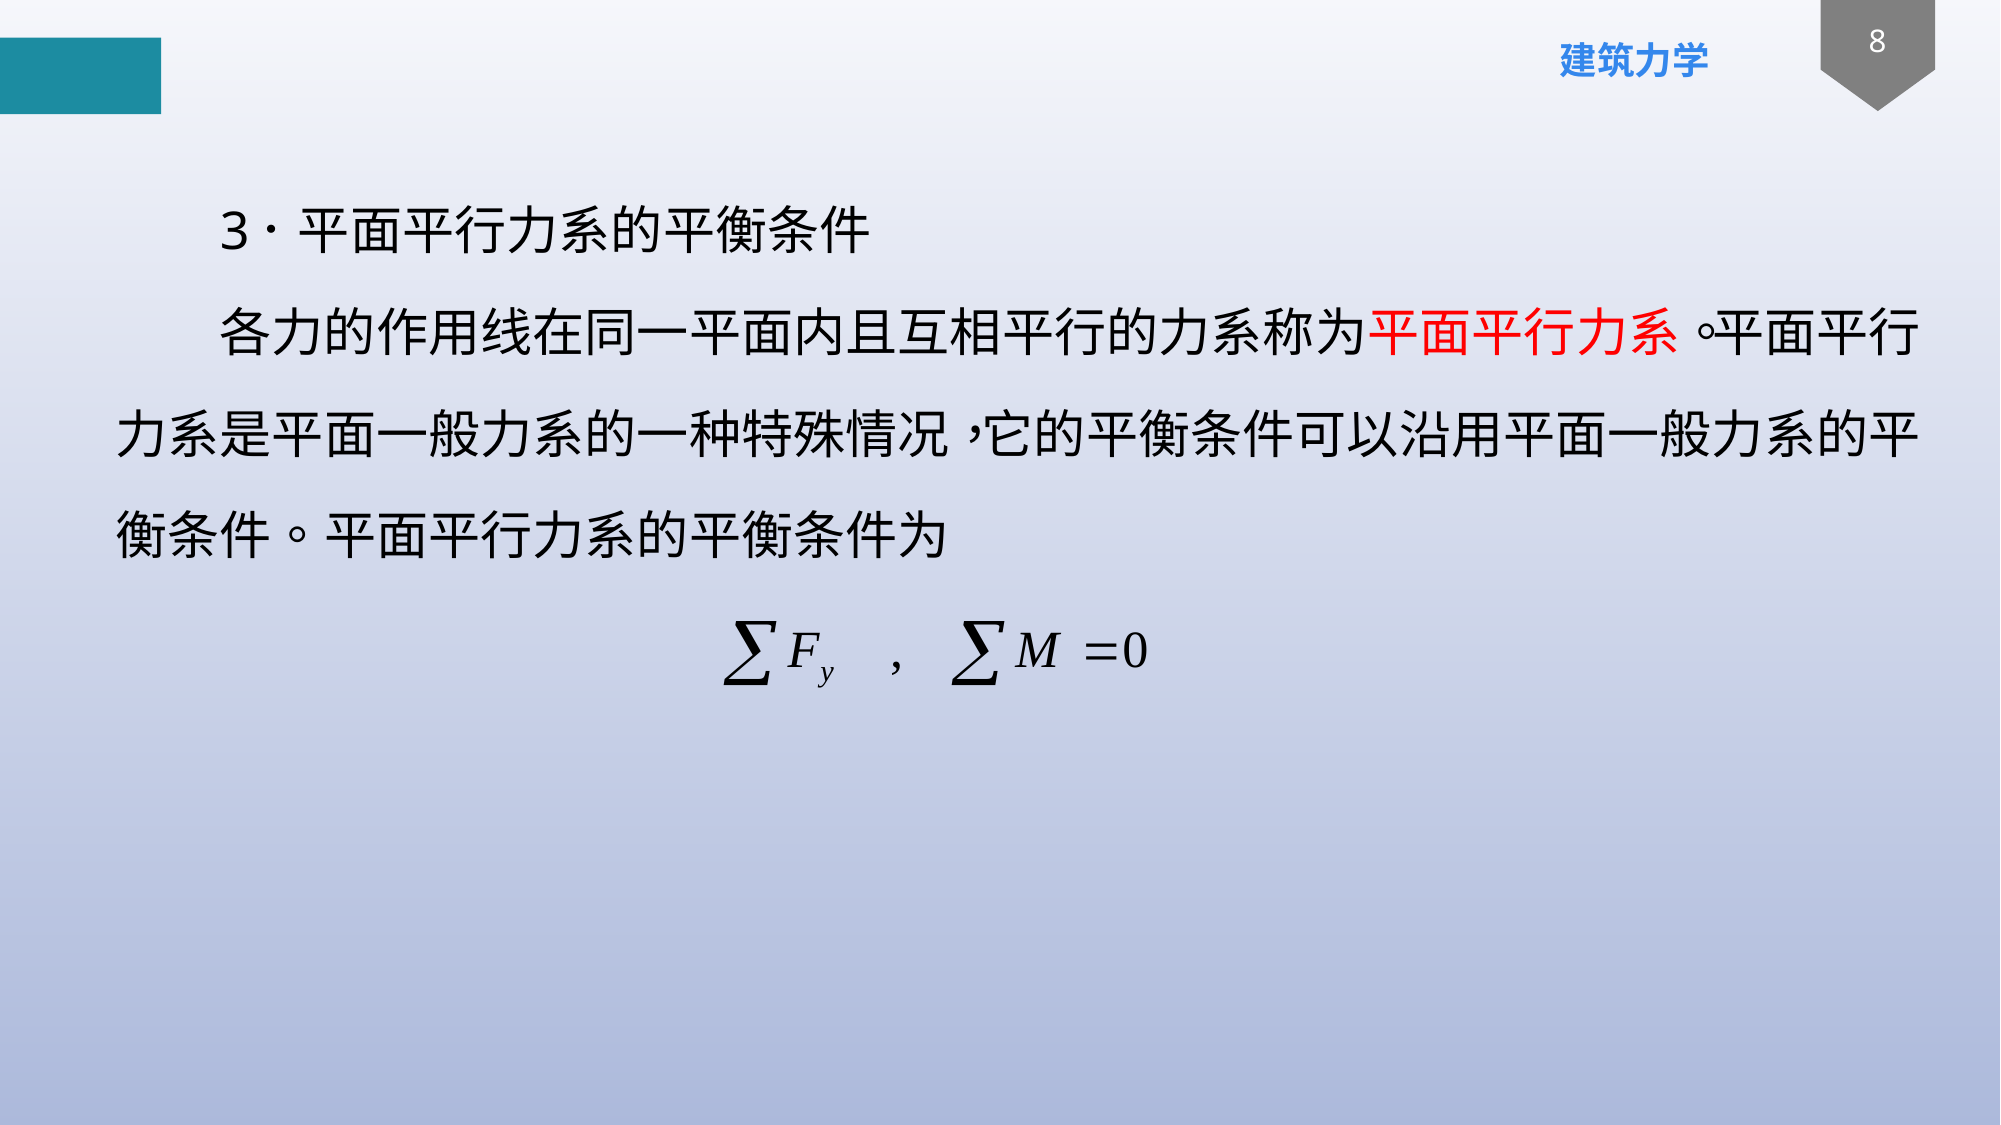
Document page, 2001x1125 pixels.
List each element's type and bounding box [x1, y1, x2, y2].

list [115, 180, 1921, 724]
